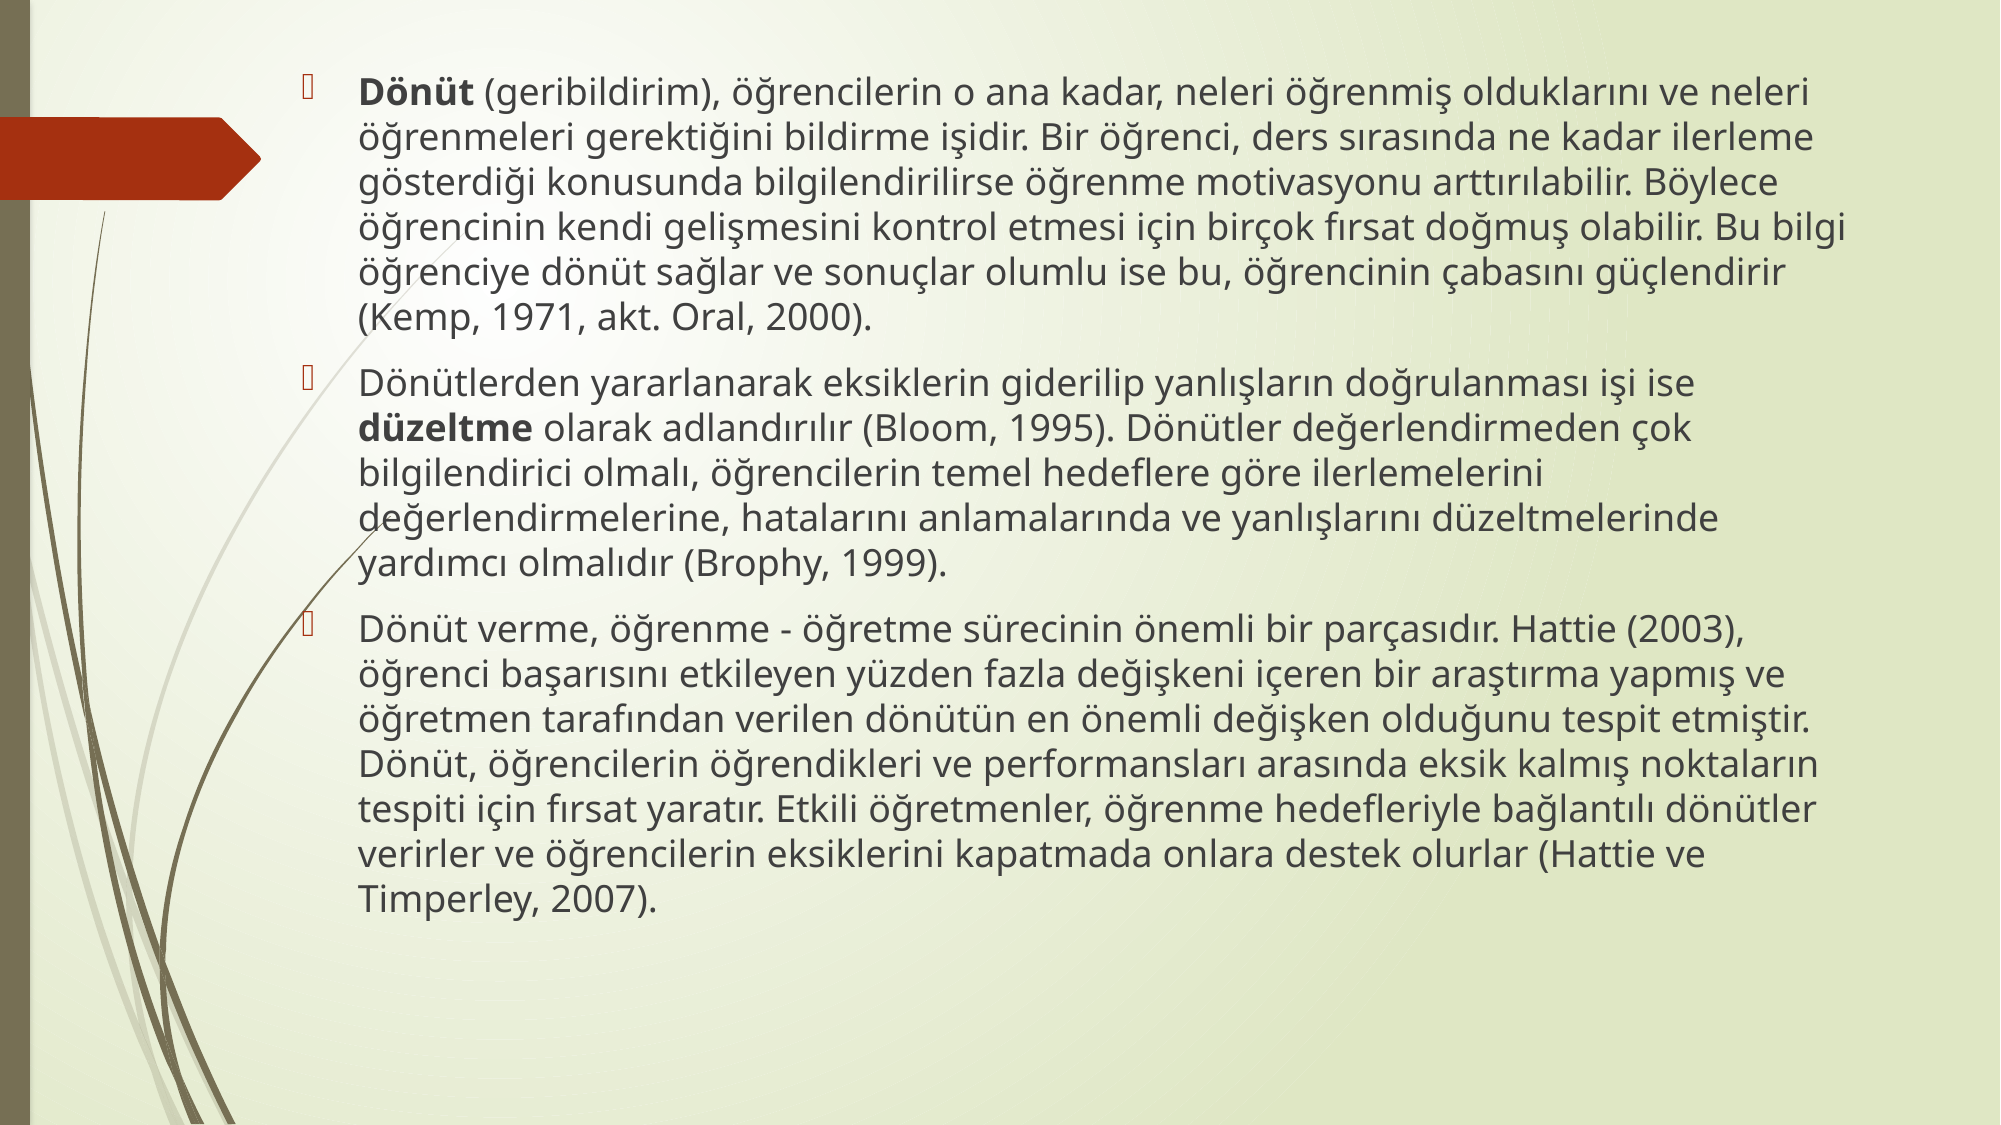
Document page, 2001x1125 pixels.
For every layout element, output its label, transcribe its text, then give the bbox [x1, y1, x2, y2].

list Dönüt (geribildirim), öğrencilerin o ana kadar, neleri öğrenmiş olduklarını ve neleri öğrenmeleri gerektiğini bildirme işidir. Bir öğrenci, ders sırasında ne kadar ilerleme gösterdiği konusunda bilgilendirilirse öğrenme motivasyonu arttırılabilir. Böylece öğrencinin kendi gelişmesini kontrol etmesi için birçok fırsat doğmuş olabilir. Bu bilgi öğrenciye dönüt sağlar ve sonuçlar olumlu ise bu, öğrencinin çabasını güçlendirir (Kemp, 1971, akt. Oral, 2000). Dönütlerden yararlanarak eksiklerin giderilip yanlışların doğrulanması işi ise düzeltme olarak adlandırılır (Bloom, 1995). Dönütler değerlendirmeden çok bilgilendirici olmalı, öğrencilerin temel hedeflere göre ilerlemelerini değerlendirmelerine, hatalarını anlamalarında ve yanlışlarını düzeltmelerinde yardımcı olmalıdır (Brophy, 1999). Dönüt verme, öğrenme - öğretme sürecinin önemli bir parçasıdır. Hattie (2003), öğrenci başarısını etkileyen yüzden fazla değişkeni içeren bir araştırma yapmış ve öğretmen tarafından verilen dönütün en önemli değişken olduğunu tespit etmiştir. Dönüt, öğrencilerin öğrendikleri ve performansları arasında eksik kalmış noktaların tespiti için fırsat yaratır. Etkili öğretmenler, öğrenme hedefleriyle bağlantılı dönütler verirler ve öğrencilerin eksiklerini kapatmada onlara destek olurlar (Hattie ve Timperley, 2007). [286, 60, 1888, 1066]
